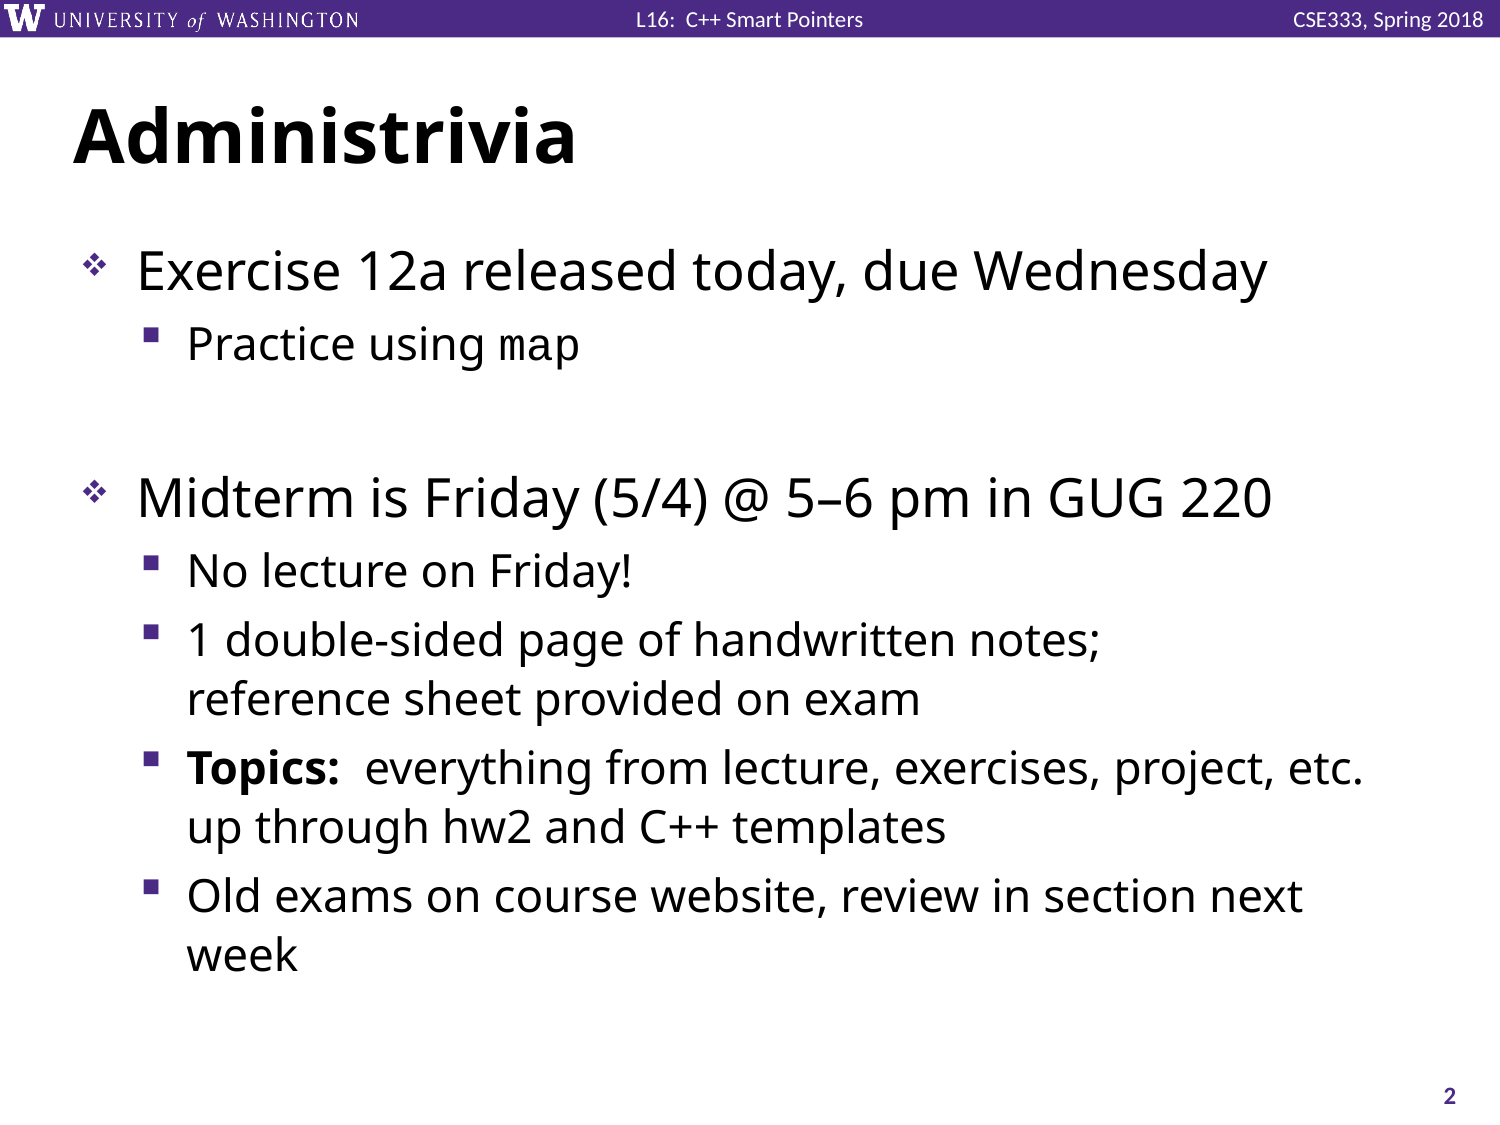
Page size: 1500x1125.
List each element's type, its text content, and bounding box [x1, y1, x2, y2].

picture [4, 4, 358, 32]
slide_number 2 [1400, 1065, 1500, 1125]
list Exercise 12a released today, due Wednesday Practice using map Midterm is Friday (5/4) @ 5–6 pm in GUG 220 No lecture on Friday! 1 double-sided page of handwritten notes; reference sheet provided on exam Topics: everything from lecture, exercises, project, etc. up through hw2 and C++ templates Old exams on course website, review in section next week [64, 223, 1438, 1040]
title Administrivia [58, 71, 1438, 197]
